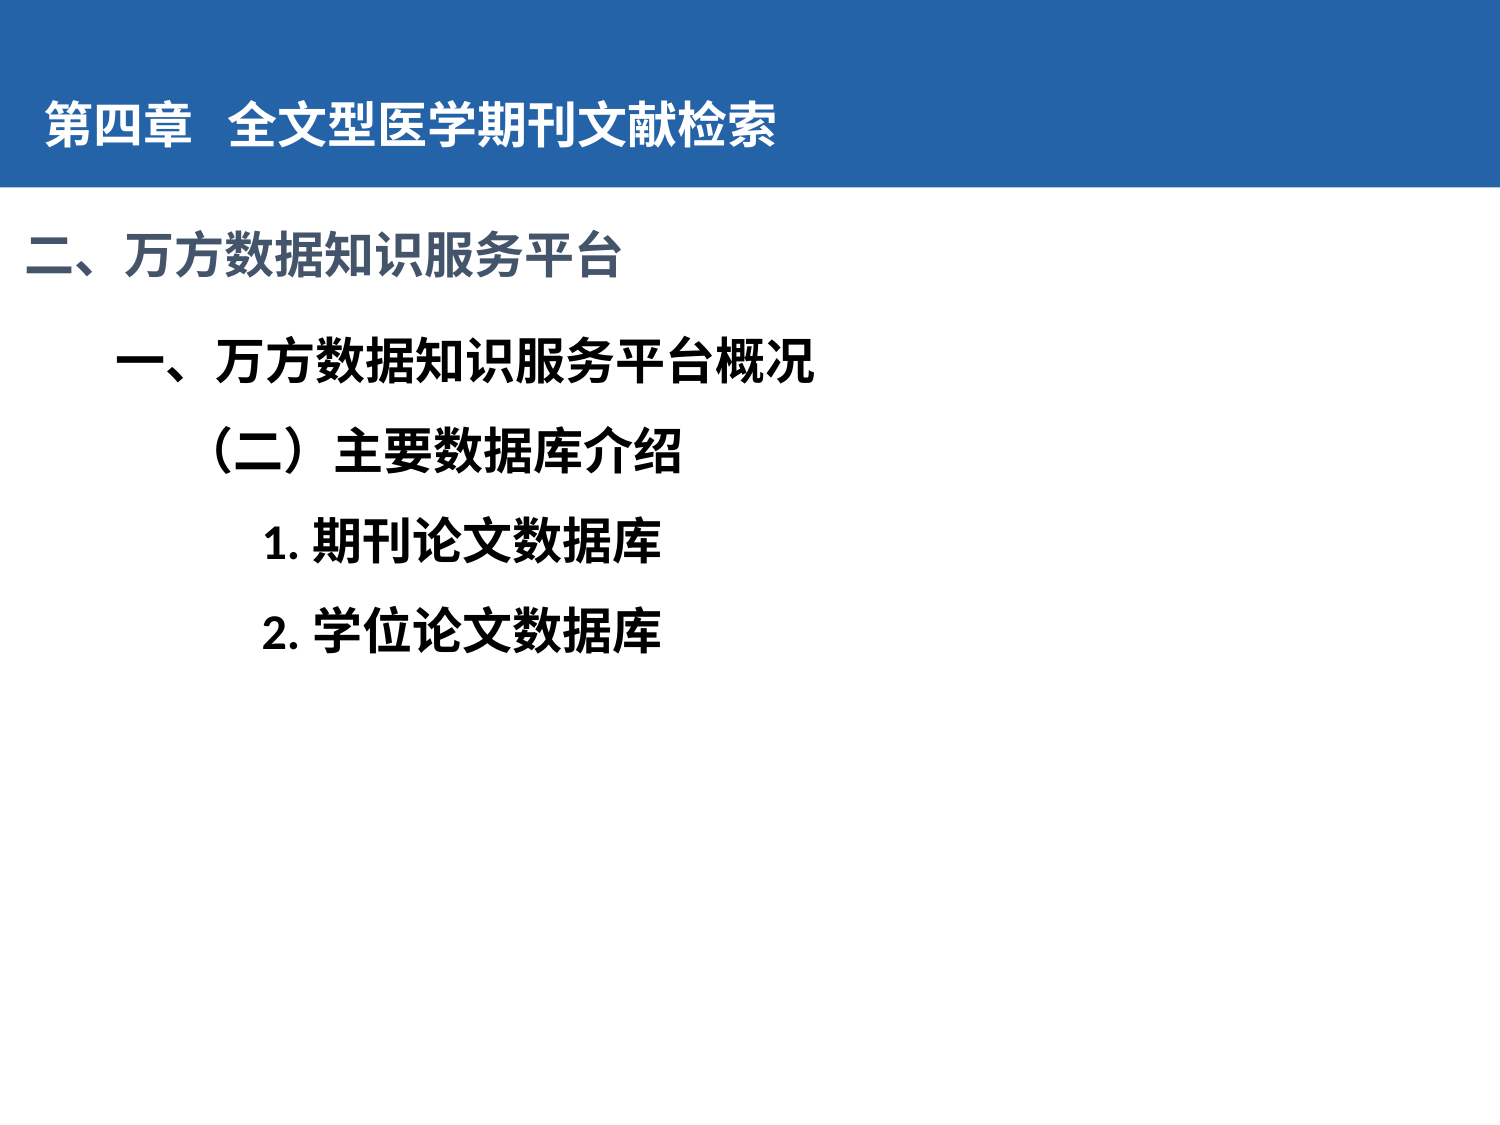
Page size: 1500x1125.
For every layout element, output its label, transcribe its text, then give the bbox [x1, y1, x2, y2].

text_box 第四章 全文型医学期刊文献检索 [28, 56, 1337, 161]
text_box 一、万方数据知识服务平台概况 （二）主要数据库介绍 1.期刊论文数据库 2.学位论文数据库 [100, 292, 1265, 668]
text_box [0, 0, 1500, 188]
text_box 二、万方数据知识服务平台 [9, 222, 639, 292]
